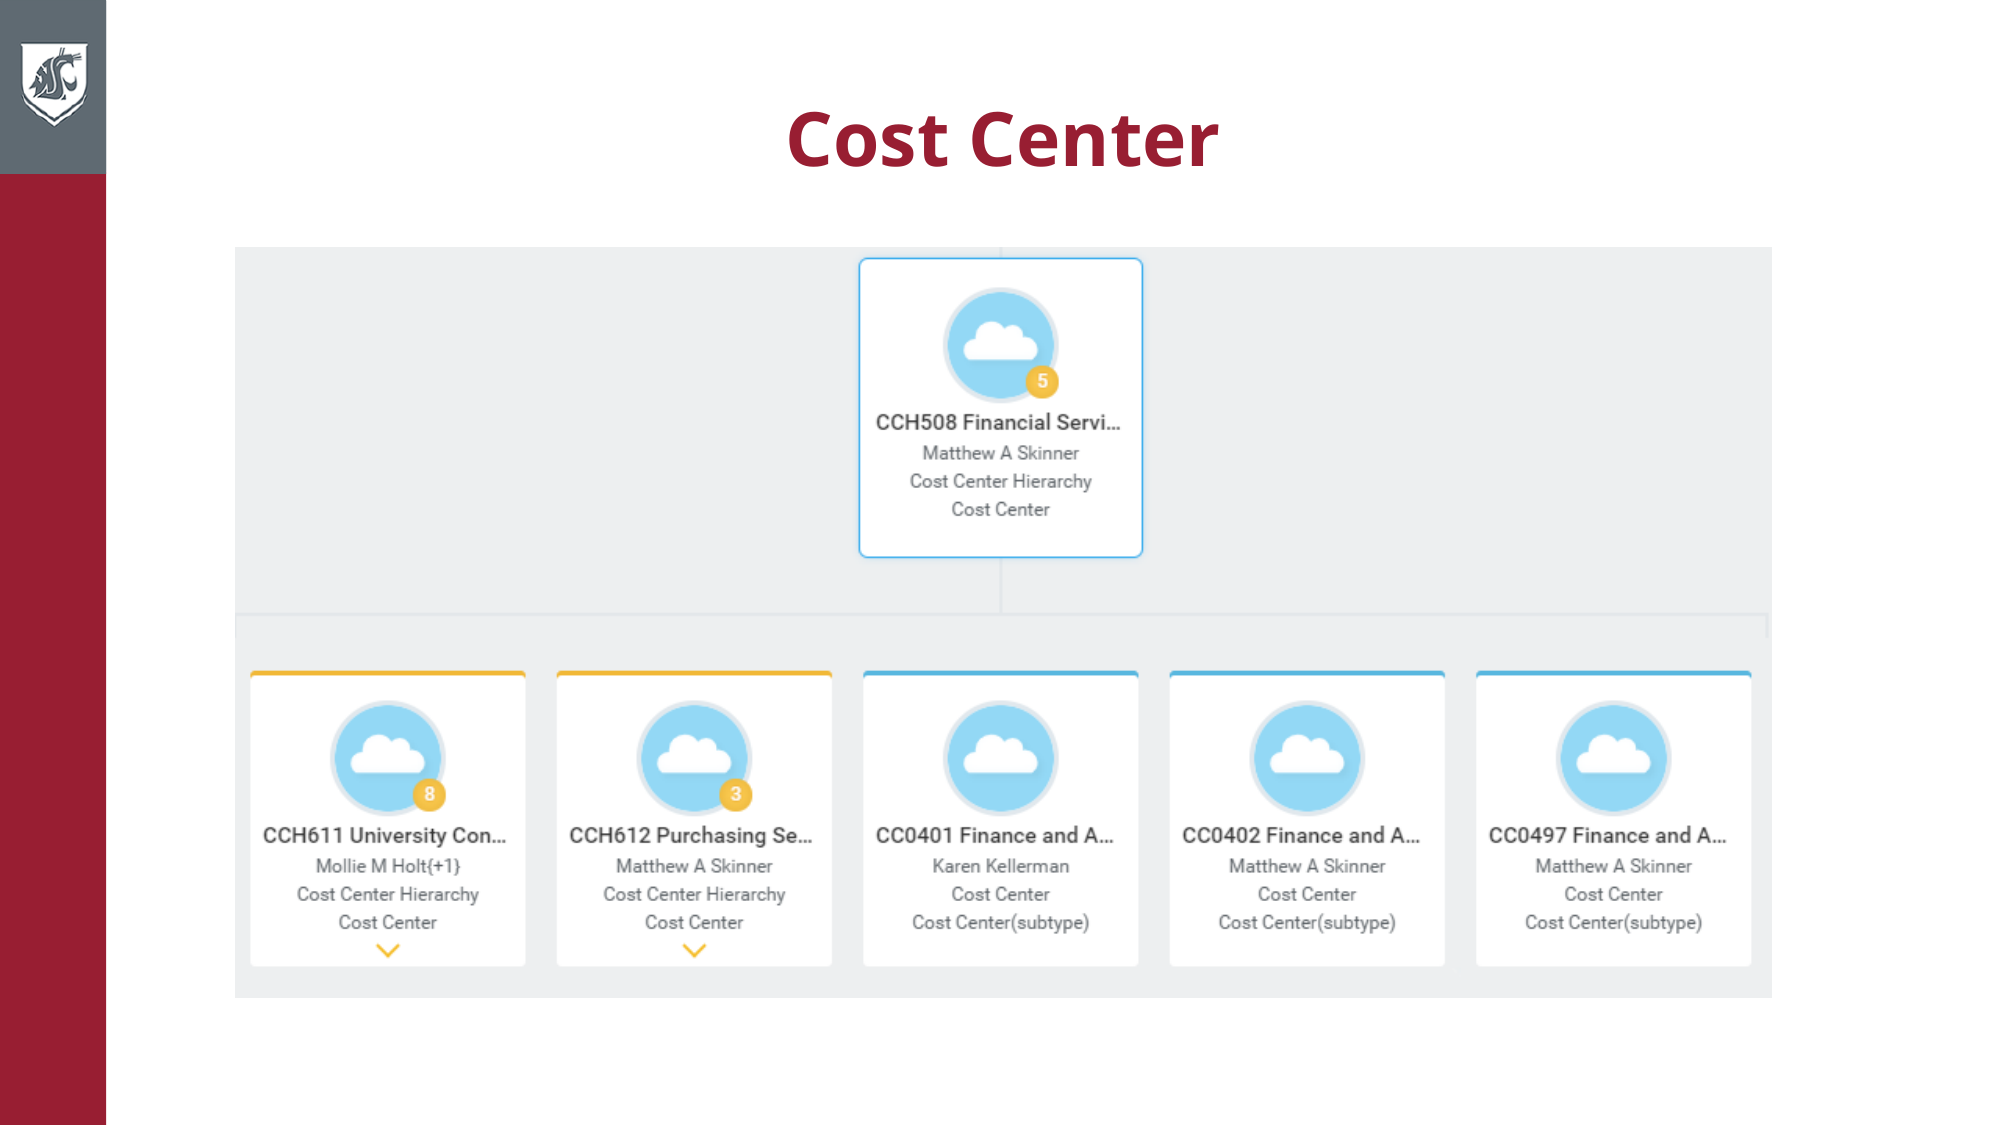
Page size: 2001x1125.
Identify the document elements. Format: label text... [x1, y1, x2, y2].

picture [0, 1, 107, 174]
picture [235, 247, 1772, 998]
title Cost Center [105, 92, 1901, 190]
